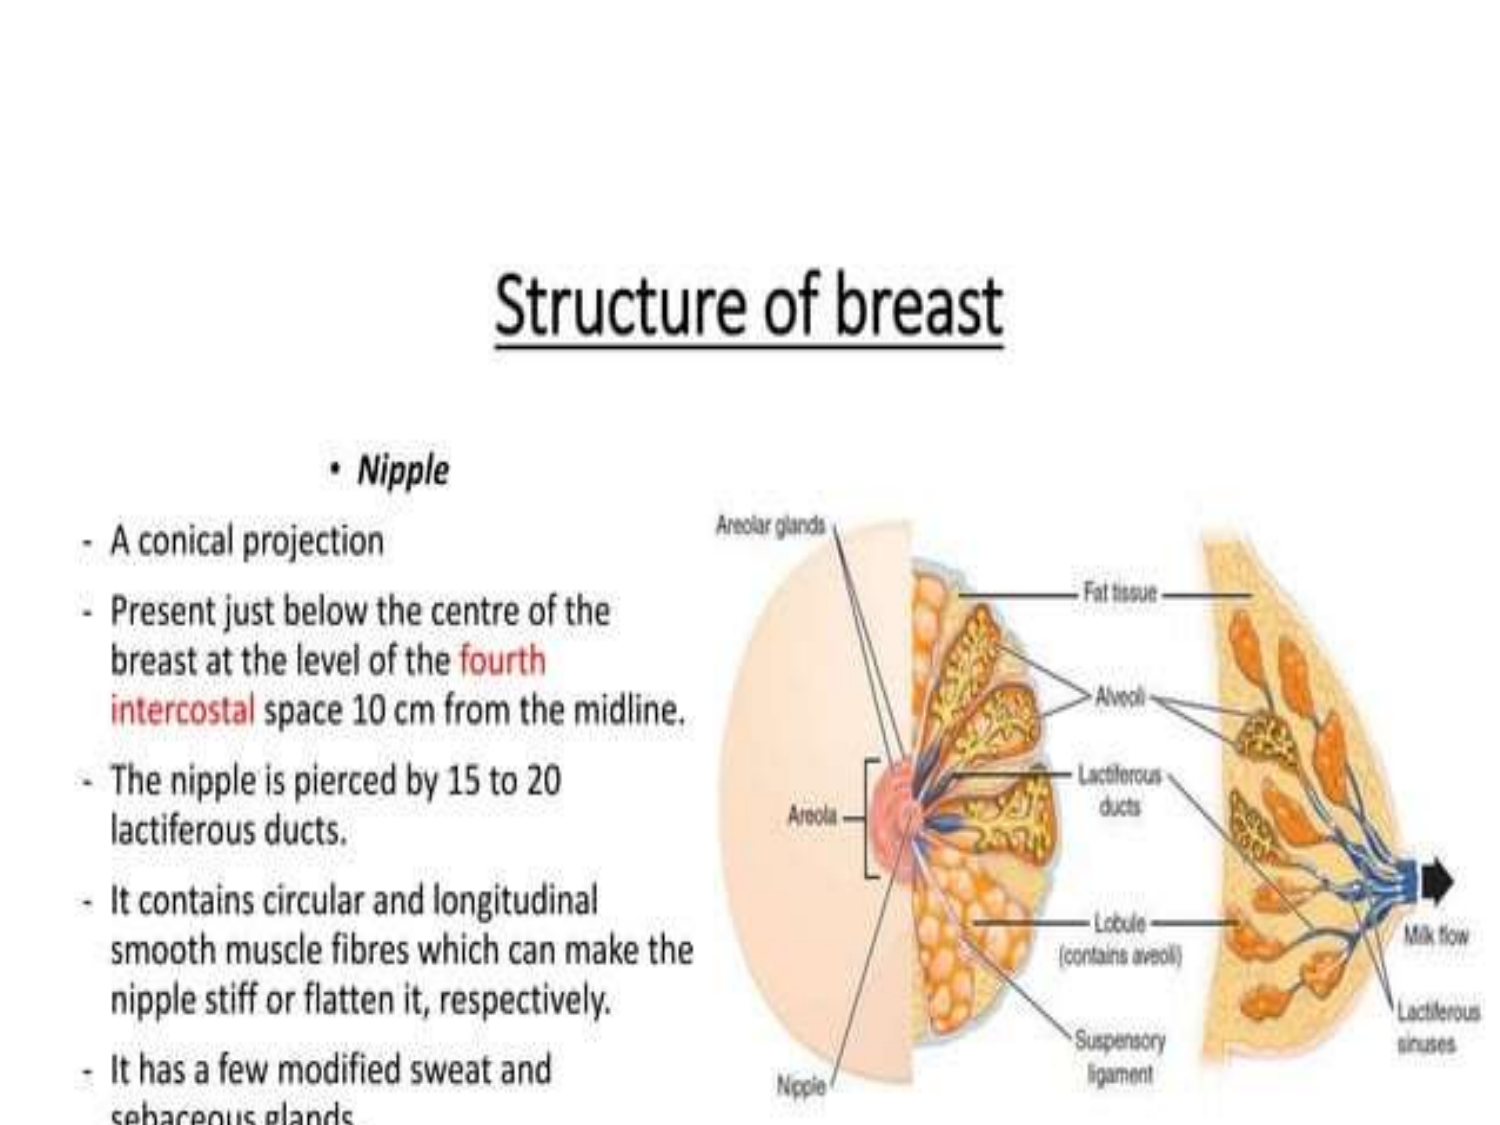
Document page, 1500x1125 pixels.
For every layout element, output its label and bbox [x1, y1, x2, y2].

picture [0, 139, 1500, 1125]
